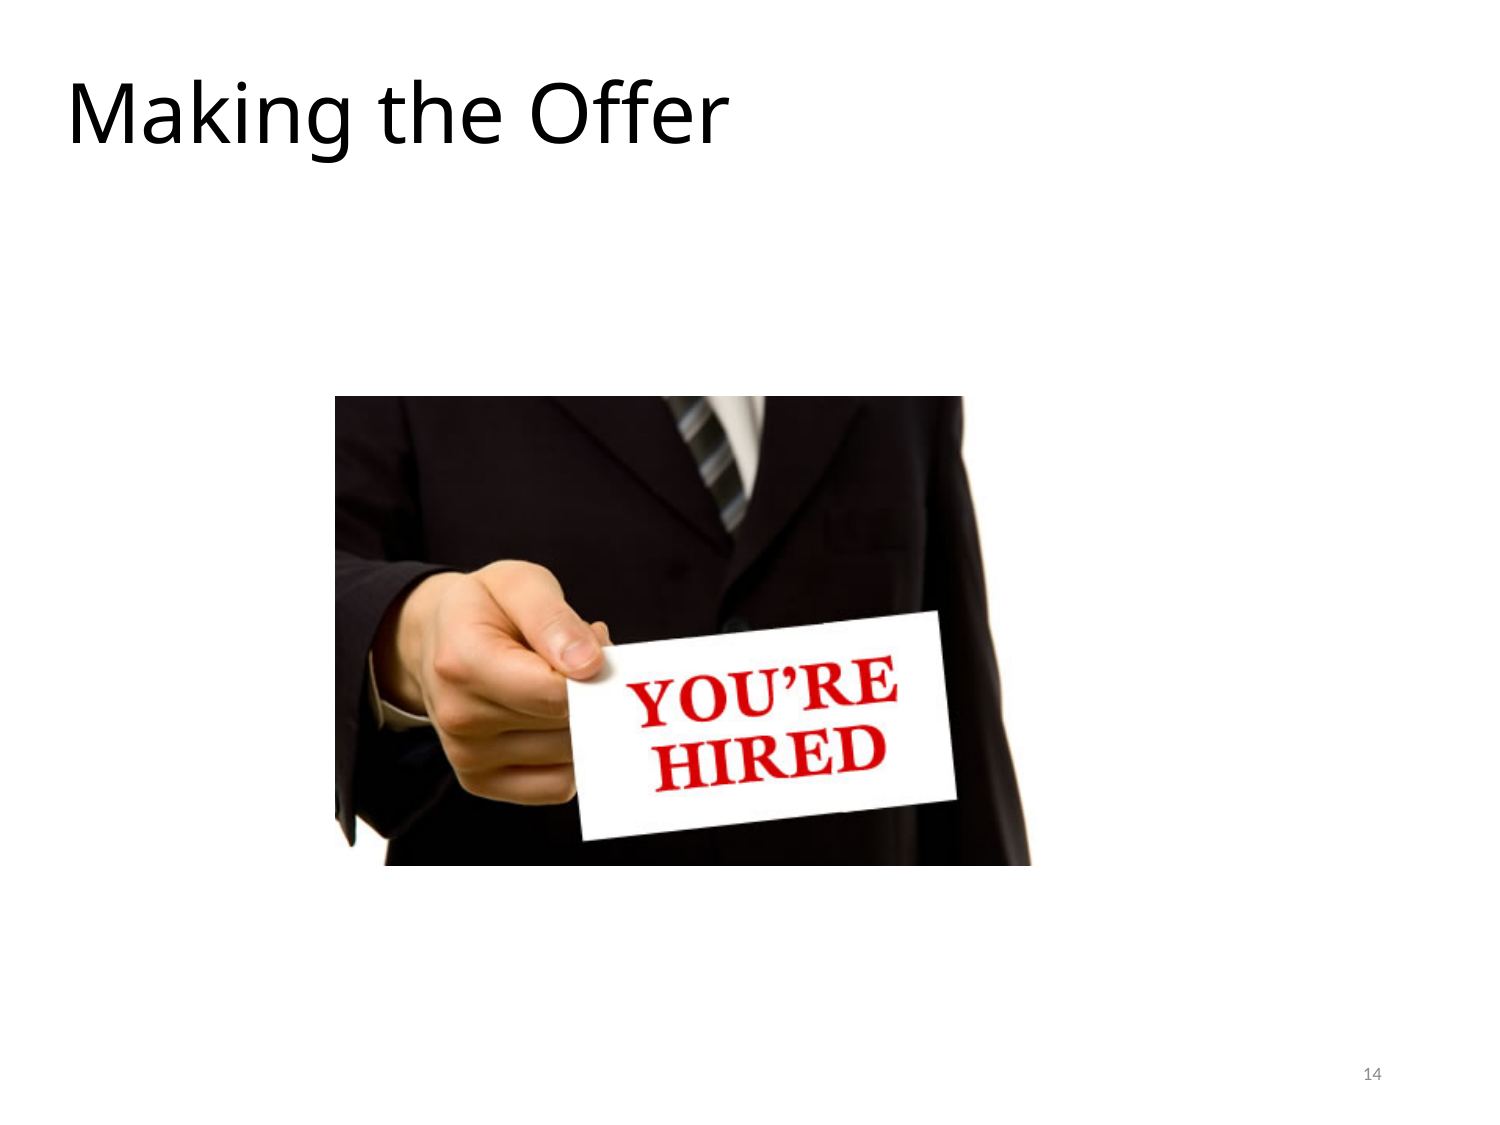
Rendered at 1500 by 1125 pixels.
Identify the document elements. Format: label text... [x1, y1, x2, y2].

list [335, 396, 1039, 866]
slide_number 14 [1059, 1042, 1397, 1103]
title Making the Offer [50, 45, 1325, 188]
